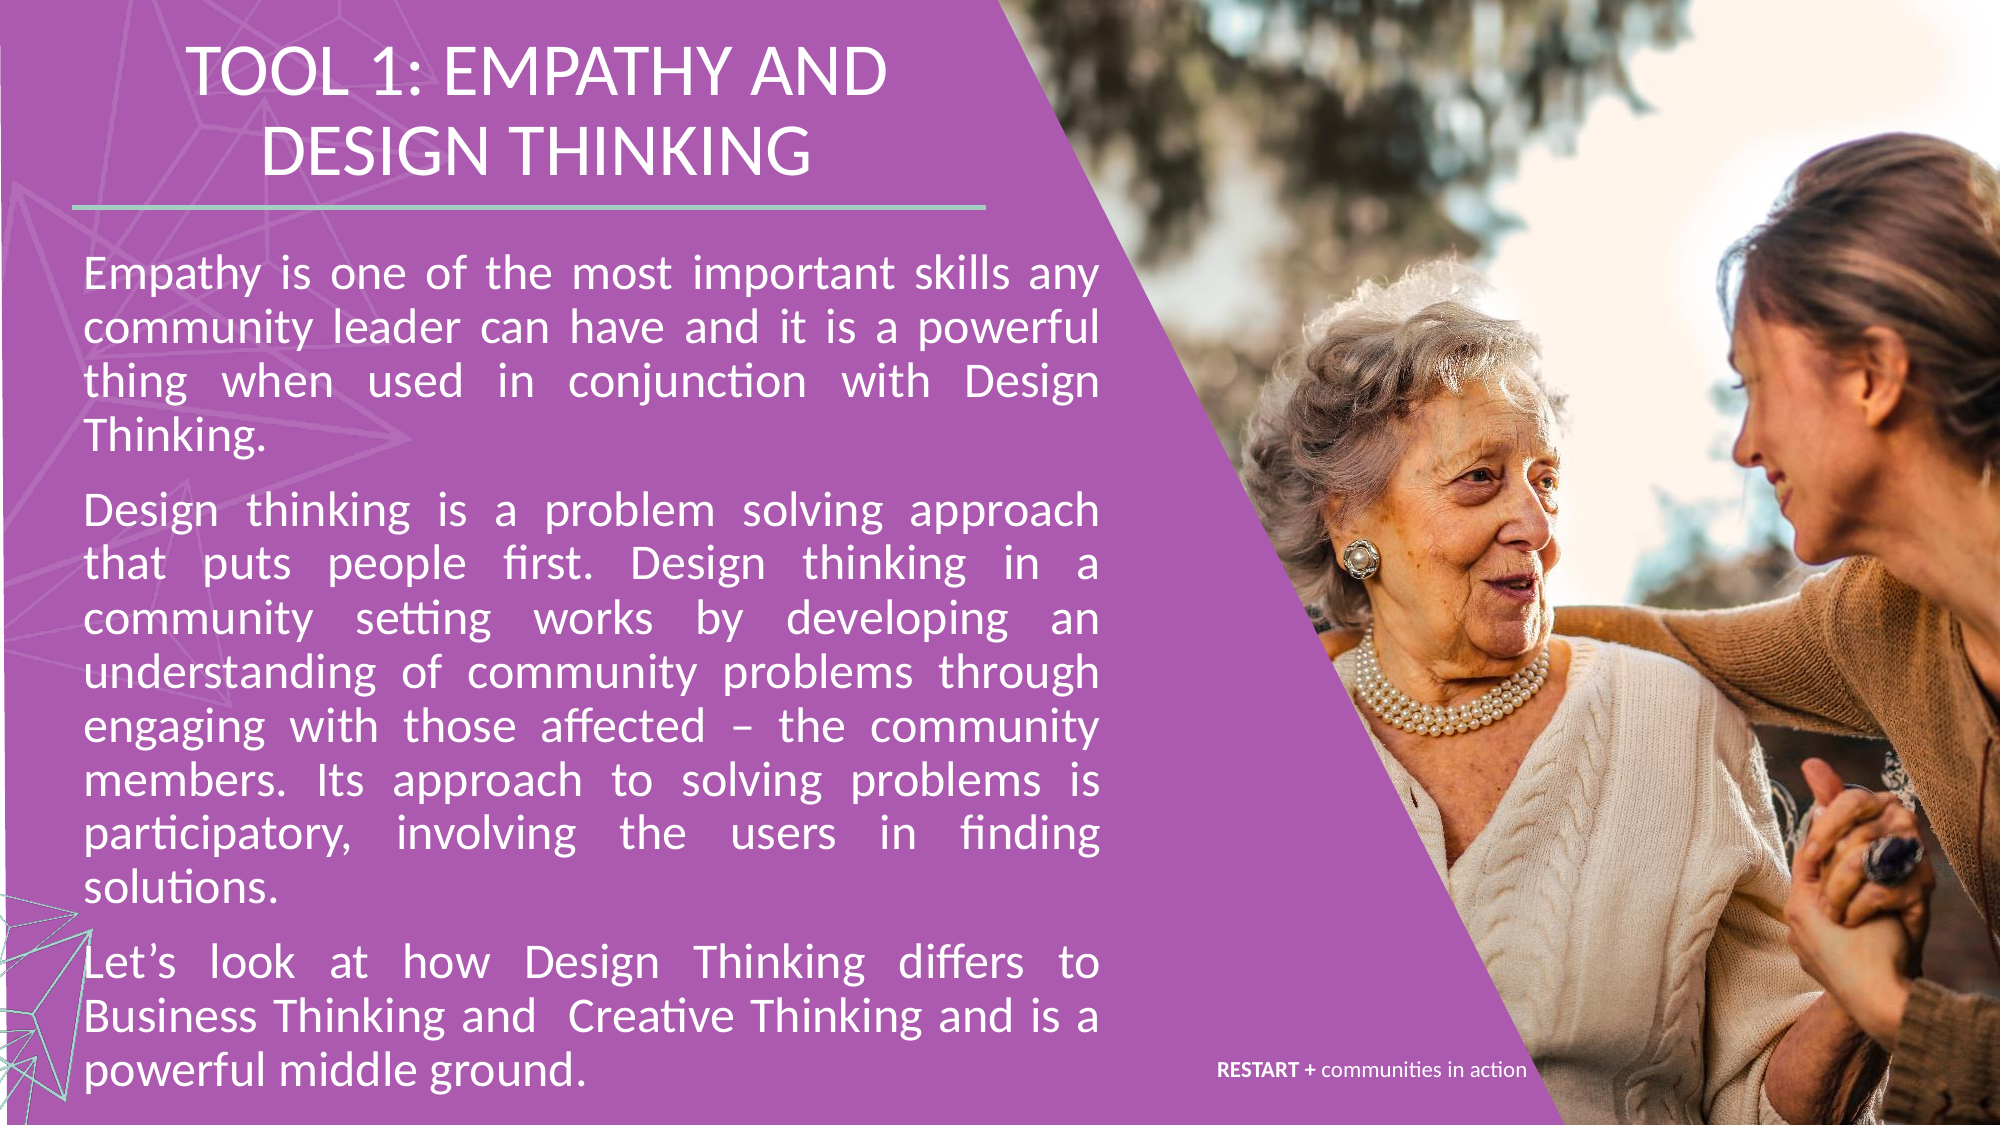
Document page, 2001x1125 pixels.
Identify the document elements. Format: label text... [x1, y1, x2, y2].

picture [997, 0, 2000, 1125]
list Empathy is one of the most important skills any community leader can have and it is a powerful thing when used in conjunction with Design Thinking. Design thinking is a problem solving approach that puts people first. Design thinking in a community setting works by developing an understanding of community problems through engaging with those affected – the community members. Its approach to solving problems is participatory, involving the users in finding solutions. Let’s look at how Design Thinking differs to Business Thinking and Creative Thinking and is a powerful middle ground. [68, 238, 997, 887]
list TOOL 1: EMPATHY AND DESIGN THINKING [103, 22, 970, 204]
picture [0, 869, 93, 1125]
